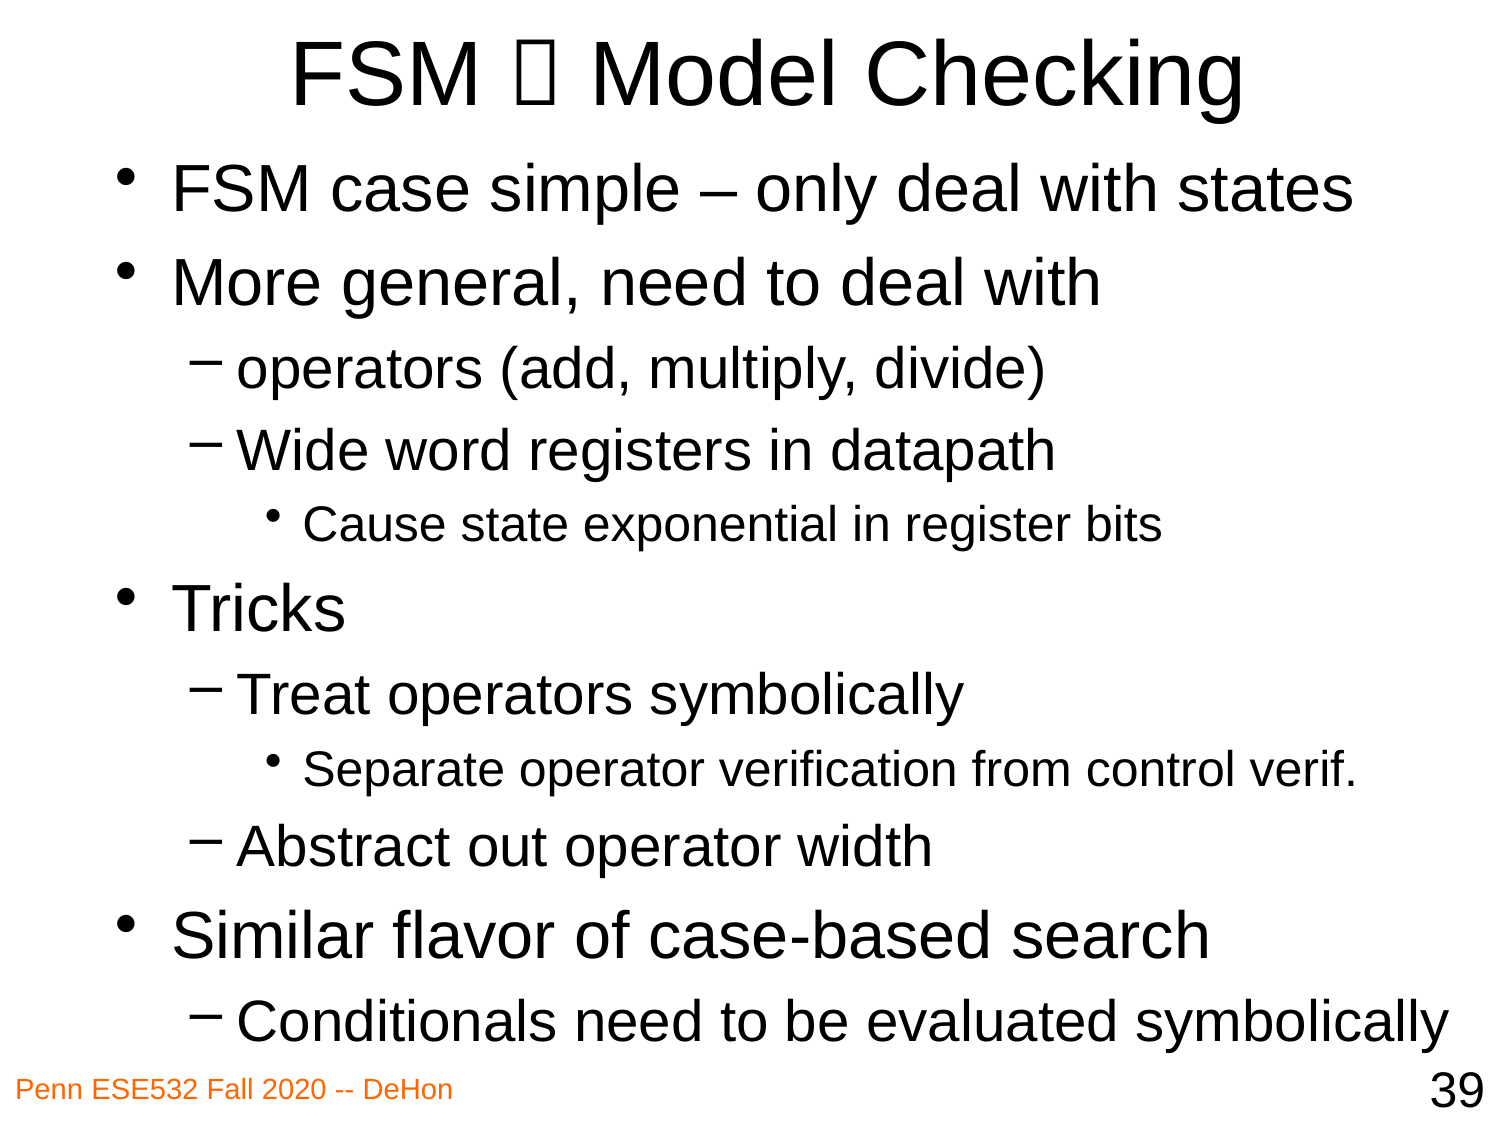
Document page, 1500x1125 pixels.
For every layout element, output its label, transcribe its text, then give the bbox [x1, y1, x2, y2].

slide_number Penn ESE532 Fall 2020 -- DeHon [0, 1062, 576, 1125]
slide_number 39 [1187, 1049, 1500, 1125]
list FSM case simple – only deal with states More general, need to deal with operators (add, multiply, divide) Wide word registers in datapath Cause state exponential in register bits Tricks Treat operators symbolically Separate operator verification from control verif. Abstract out operator width Similar flavor of case-based search Conditionals need to be evaluated symbolically [99, 137, 1476, 926]
title FSM  Model Checking [131, 0, 1407, 137]
